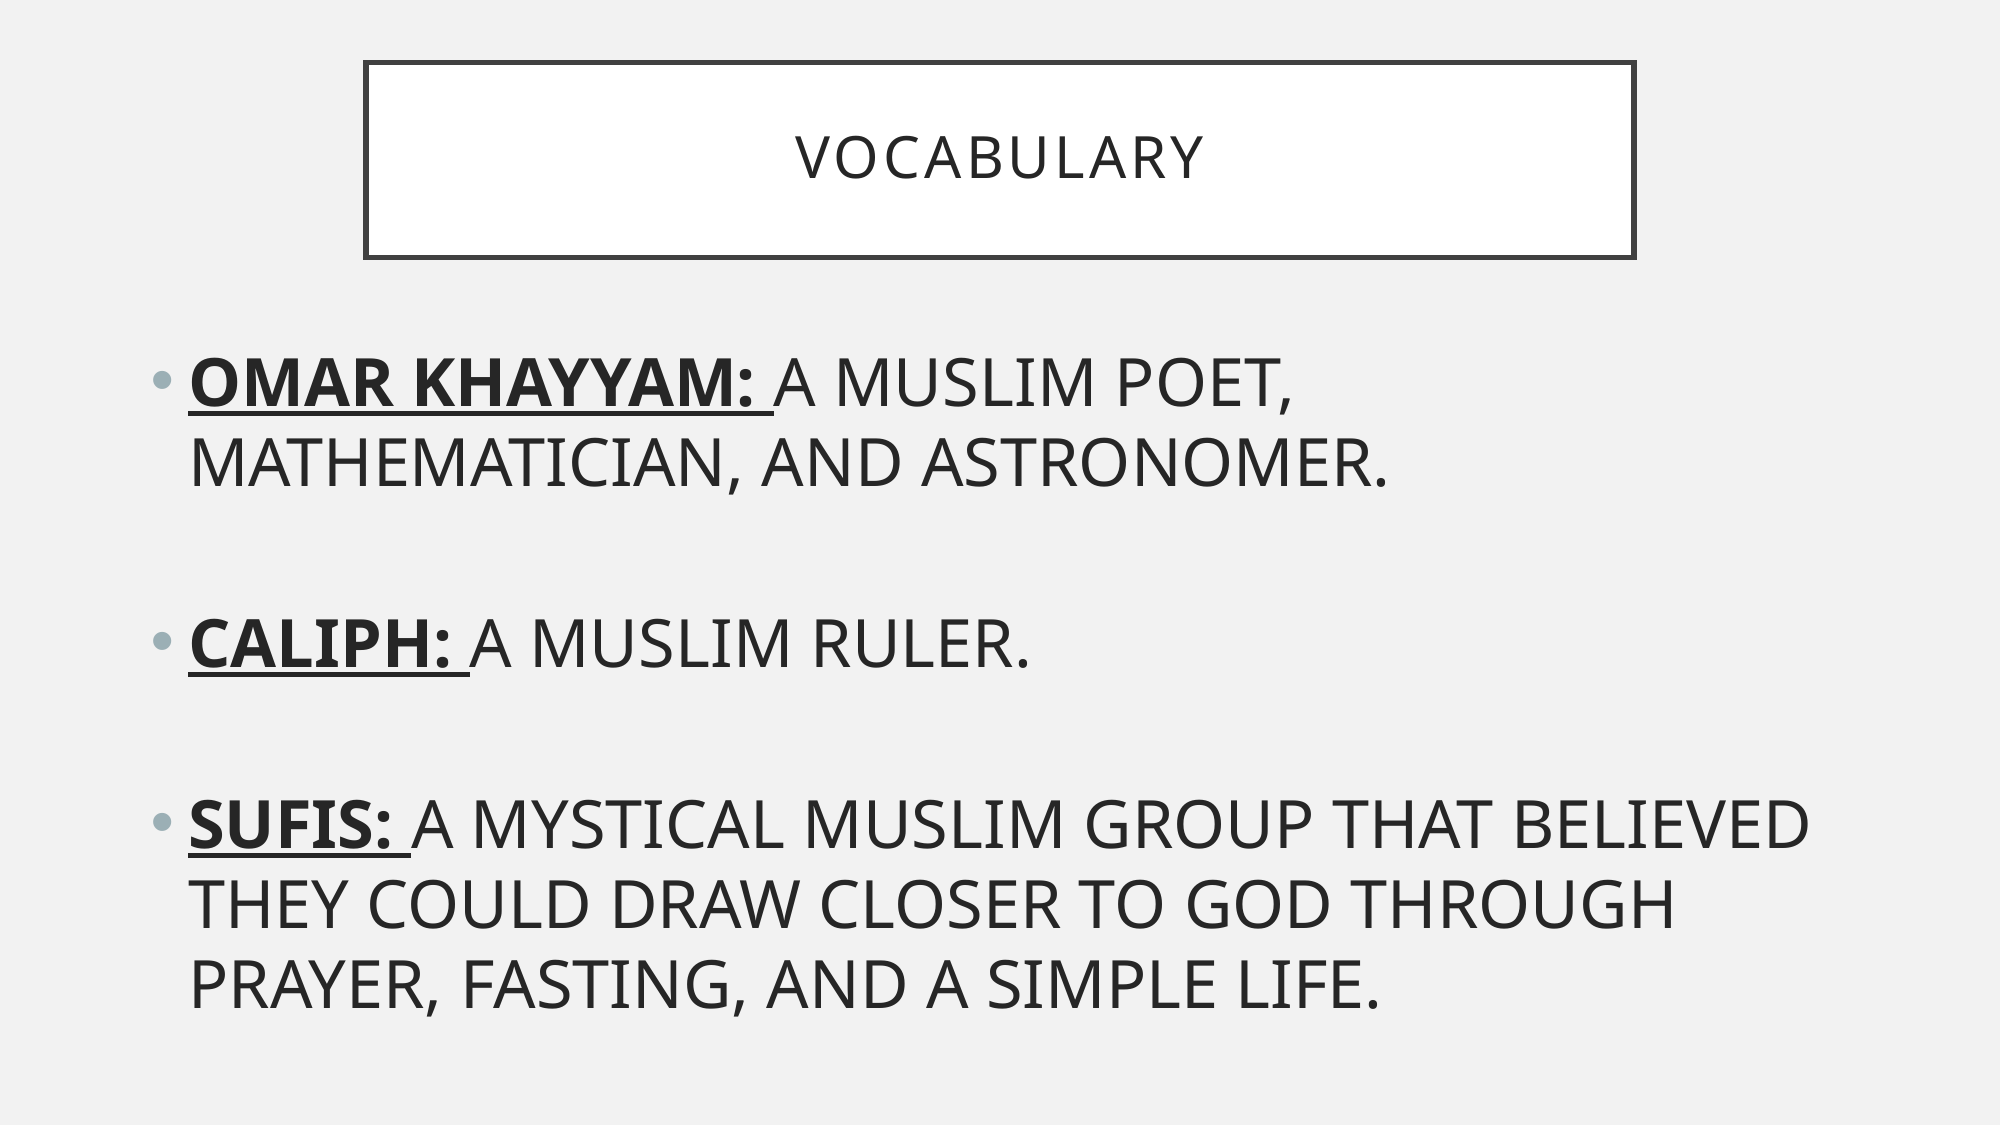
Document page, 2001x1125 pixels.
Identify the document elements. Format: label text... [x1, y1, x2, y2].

title VOCABULARY [363, 60, 1637, 260]
list OMAR KHAYYAM: A MUSLIM POET, MATHEMATICIAN, AND ASTRONOMER. CALIPH: A MUSLIM RULER. SUFIS: A MYSTICAL MUSLIM GROUP THAT BELIEVED THEY COULD DRAW CLOSER TO GOD THROUGH PRAYER, FASTING, AND A SIMPLE LIFE. [135, 331, 1865, 1063]
